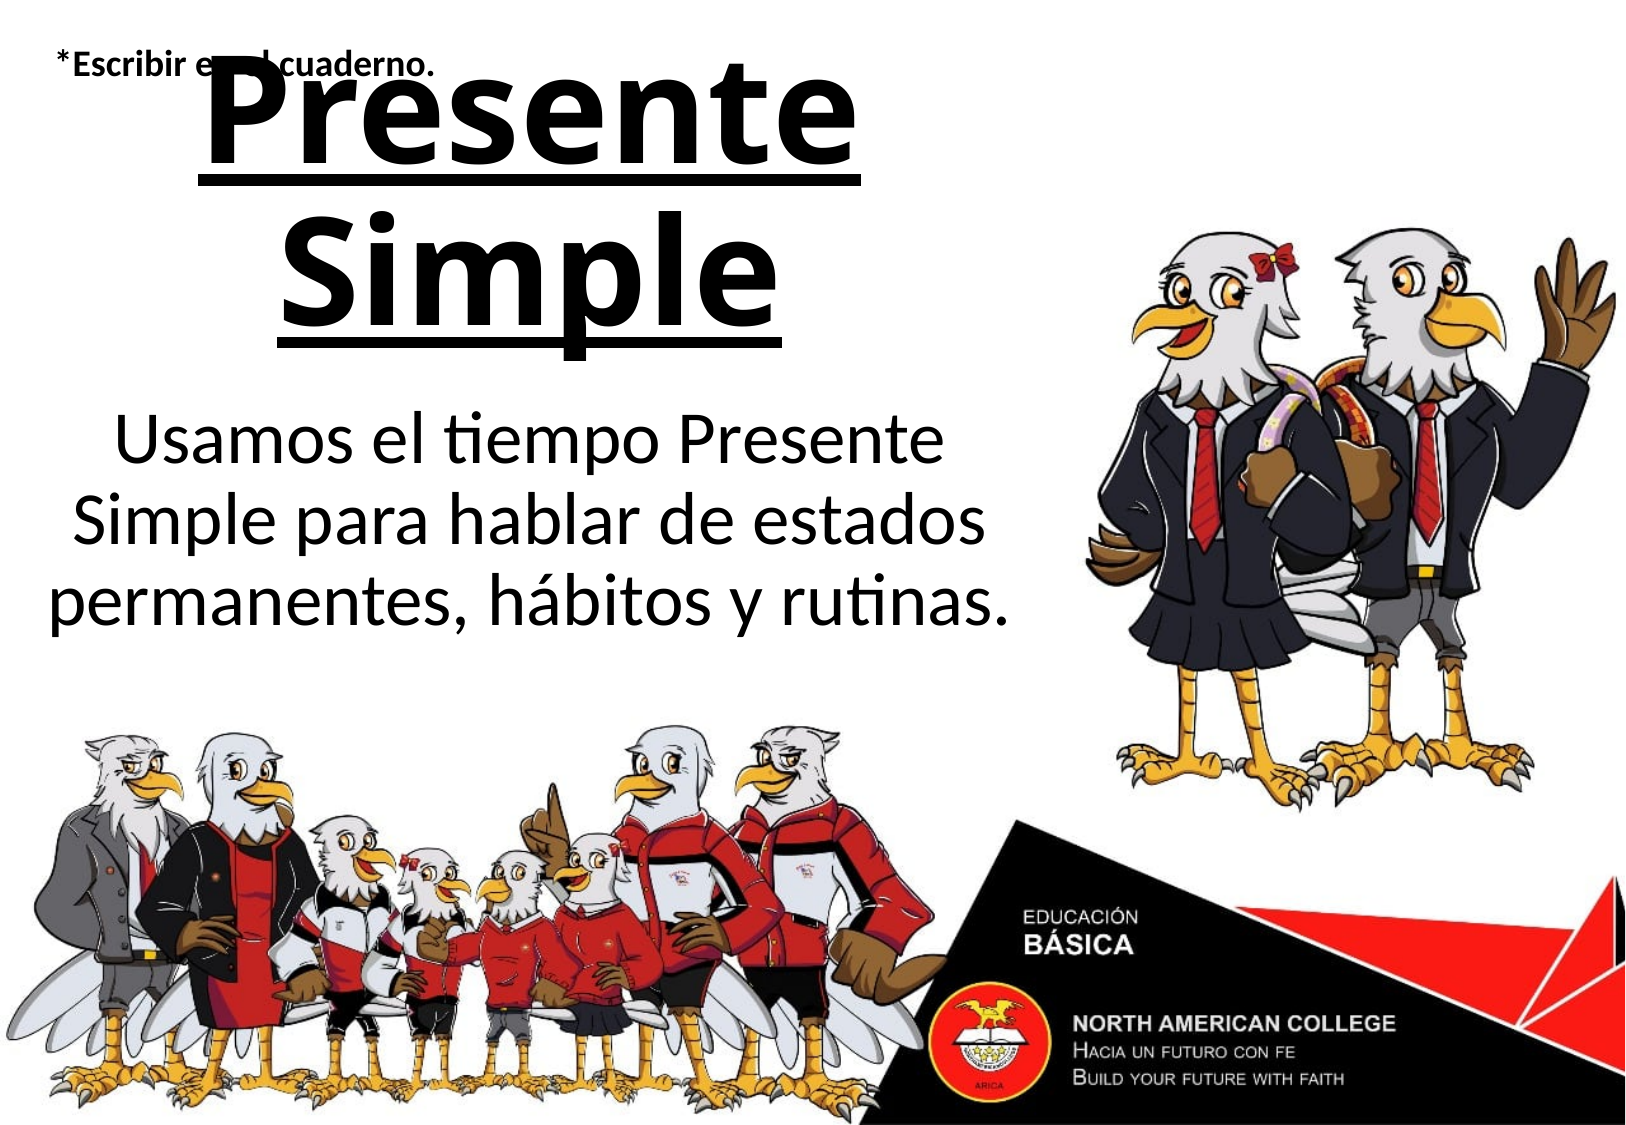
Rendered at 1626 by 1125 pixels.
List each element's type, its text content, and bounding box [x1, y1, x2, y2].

picture [0, 0, 1626, 1125]
subtitle Usamos el tiempo Presente Simple para hablar de estados permanentes, hábitos y rutinas. [0, 391, 1060, 726]
title Presente Simple [0, 0, 1060, 391]
text_box *Escribir en el cuaderno. [39, 32, 577, 92]
